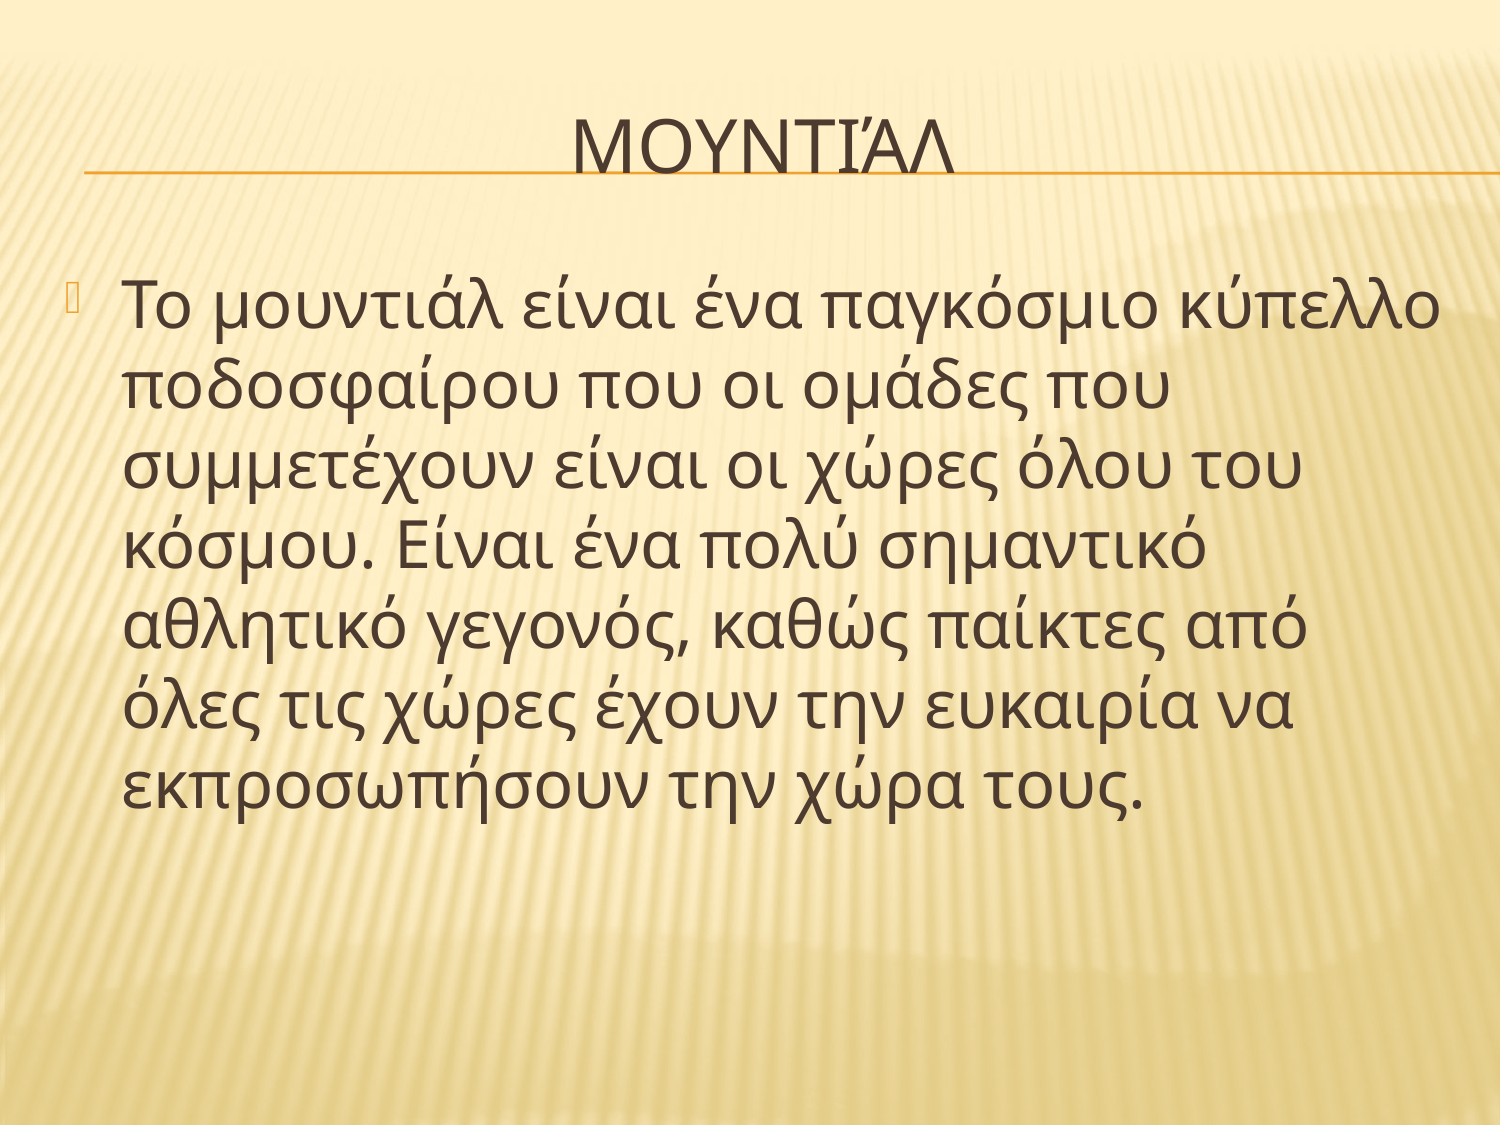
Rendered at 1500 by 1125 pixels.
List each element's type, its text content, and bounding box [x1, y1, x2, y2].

title Μουντιάλ [50, 75, 1475, 213]
list Το μουντιάλ είναι ένα παγκόσμιο κύπελλο ποδοσφαίρου που οι ομάδες που συμμετέχουν είναι οι χώρες όλου του κόσμου. Είναι ένα πολύ σημαντικό αθλητικό γεγονός, καθώς παίκτες από όλες τις χώρες έχουν την ευκαιρία να εκπροσωπήσουν την χώρα τους. [50, 254, 1475, 998]
